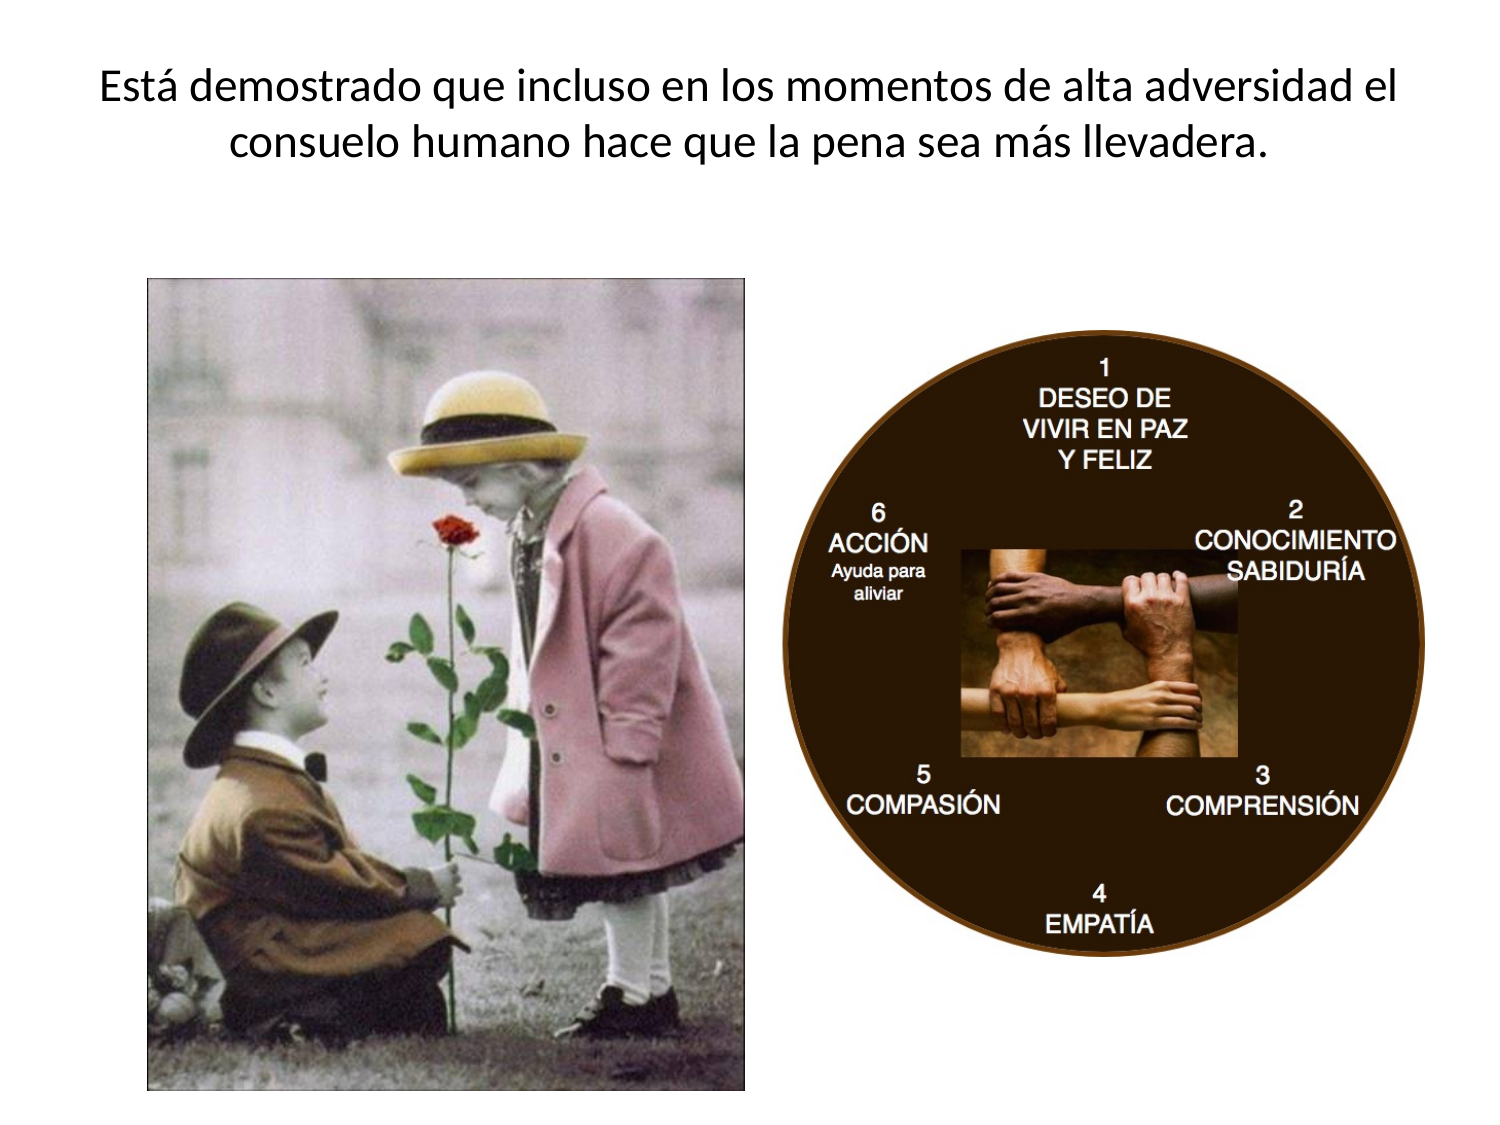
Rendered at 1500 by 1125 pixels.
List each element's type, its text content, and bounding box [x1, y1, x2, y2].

picture [147, 278, 745, 1091]
title Está demostrado que incluso en los momentos de alta adversidad el consuelo humano hace que la pena sea más llevadera. [75, 45, 1425, 233]
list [762, 330, 1426, 957]
